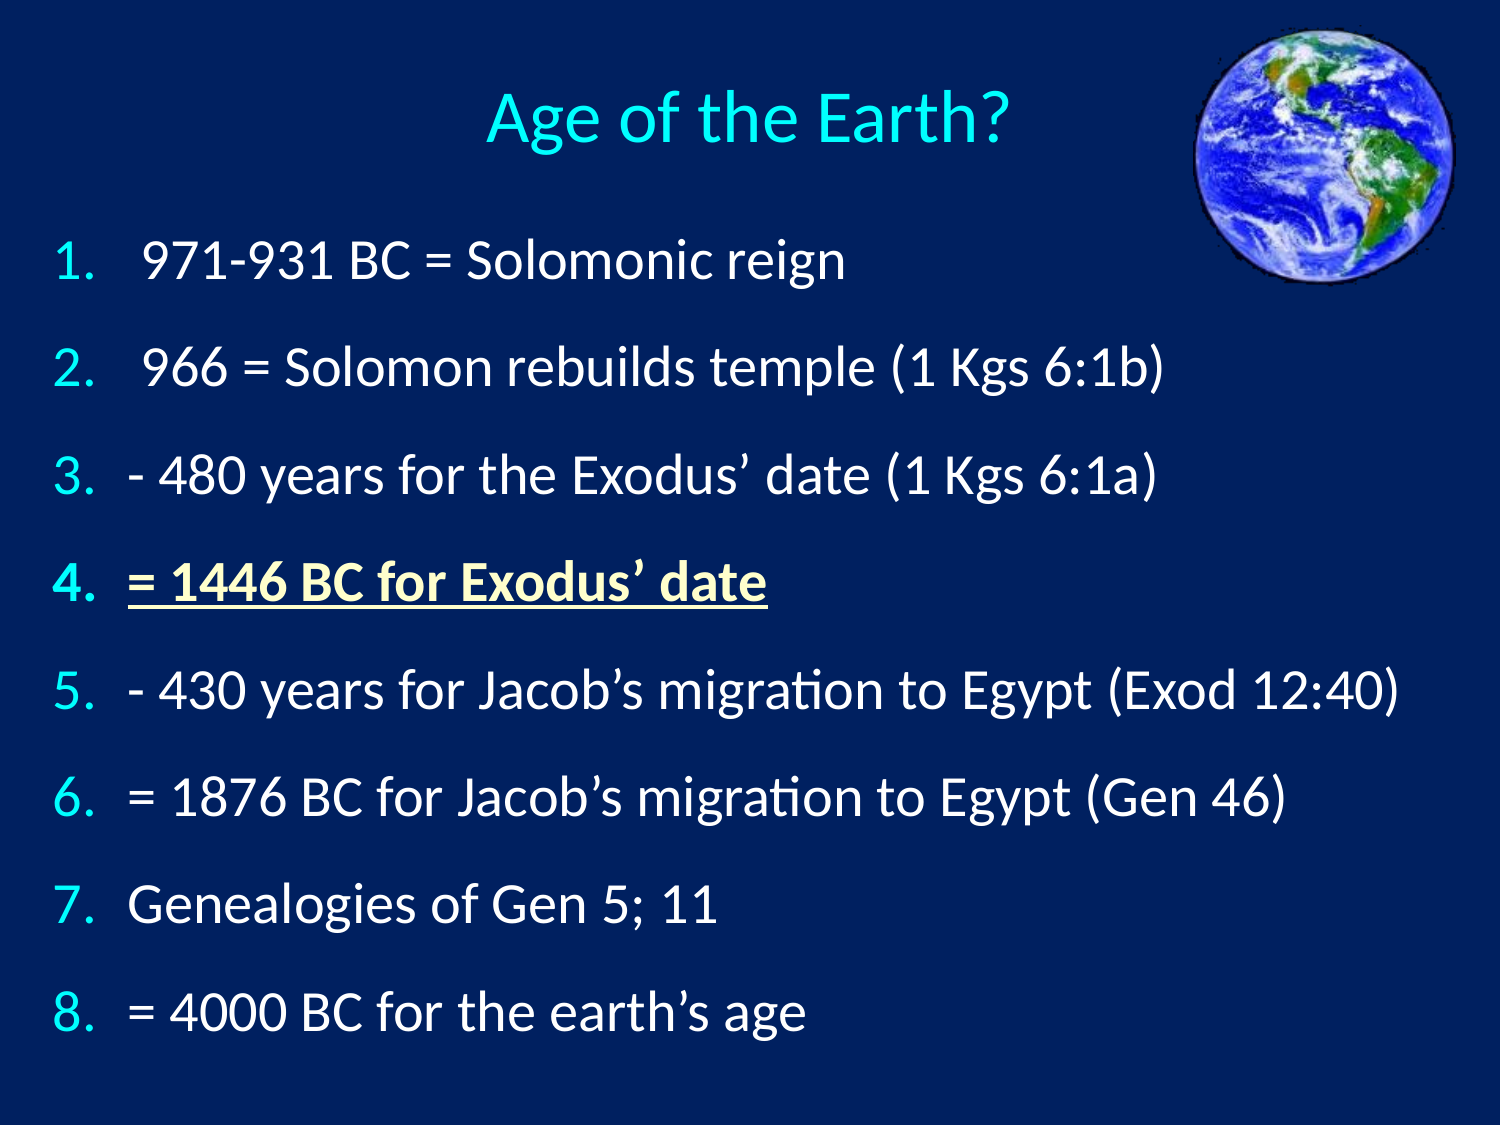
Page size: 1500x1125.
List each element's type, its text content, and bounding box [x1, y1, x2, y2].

title Age of the Earth? [387, 37, 1113, 188]
list 971-931 BC = Solomonic reign 966 = Solomon rebuilds temple (1 Kgs 6:1b) - 480 years for the Exodus’ date (1 Kgs 6:1a) = 1446 BC for Exodus’ date - 430 years for Jacob’s migration to Egypt (Exod 12:40) = 1876 BC for Jacob’s migration to Egypt (Gen 46) Genealogies of Gen 5; 11 = 4000 BC for the earth’s age [37, 213, 1463, 1063]
picture [1193, 25, 1456, 288]
